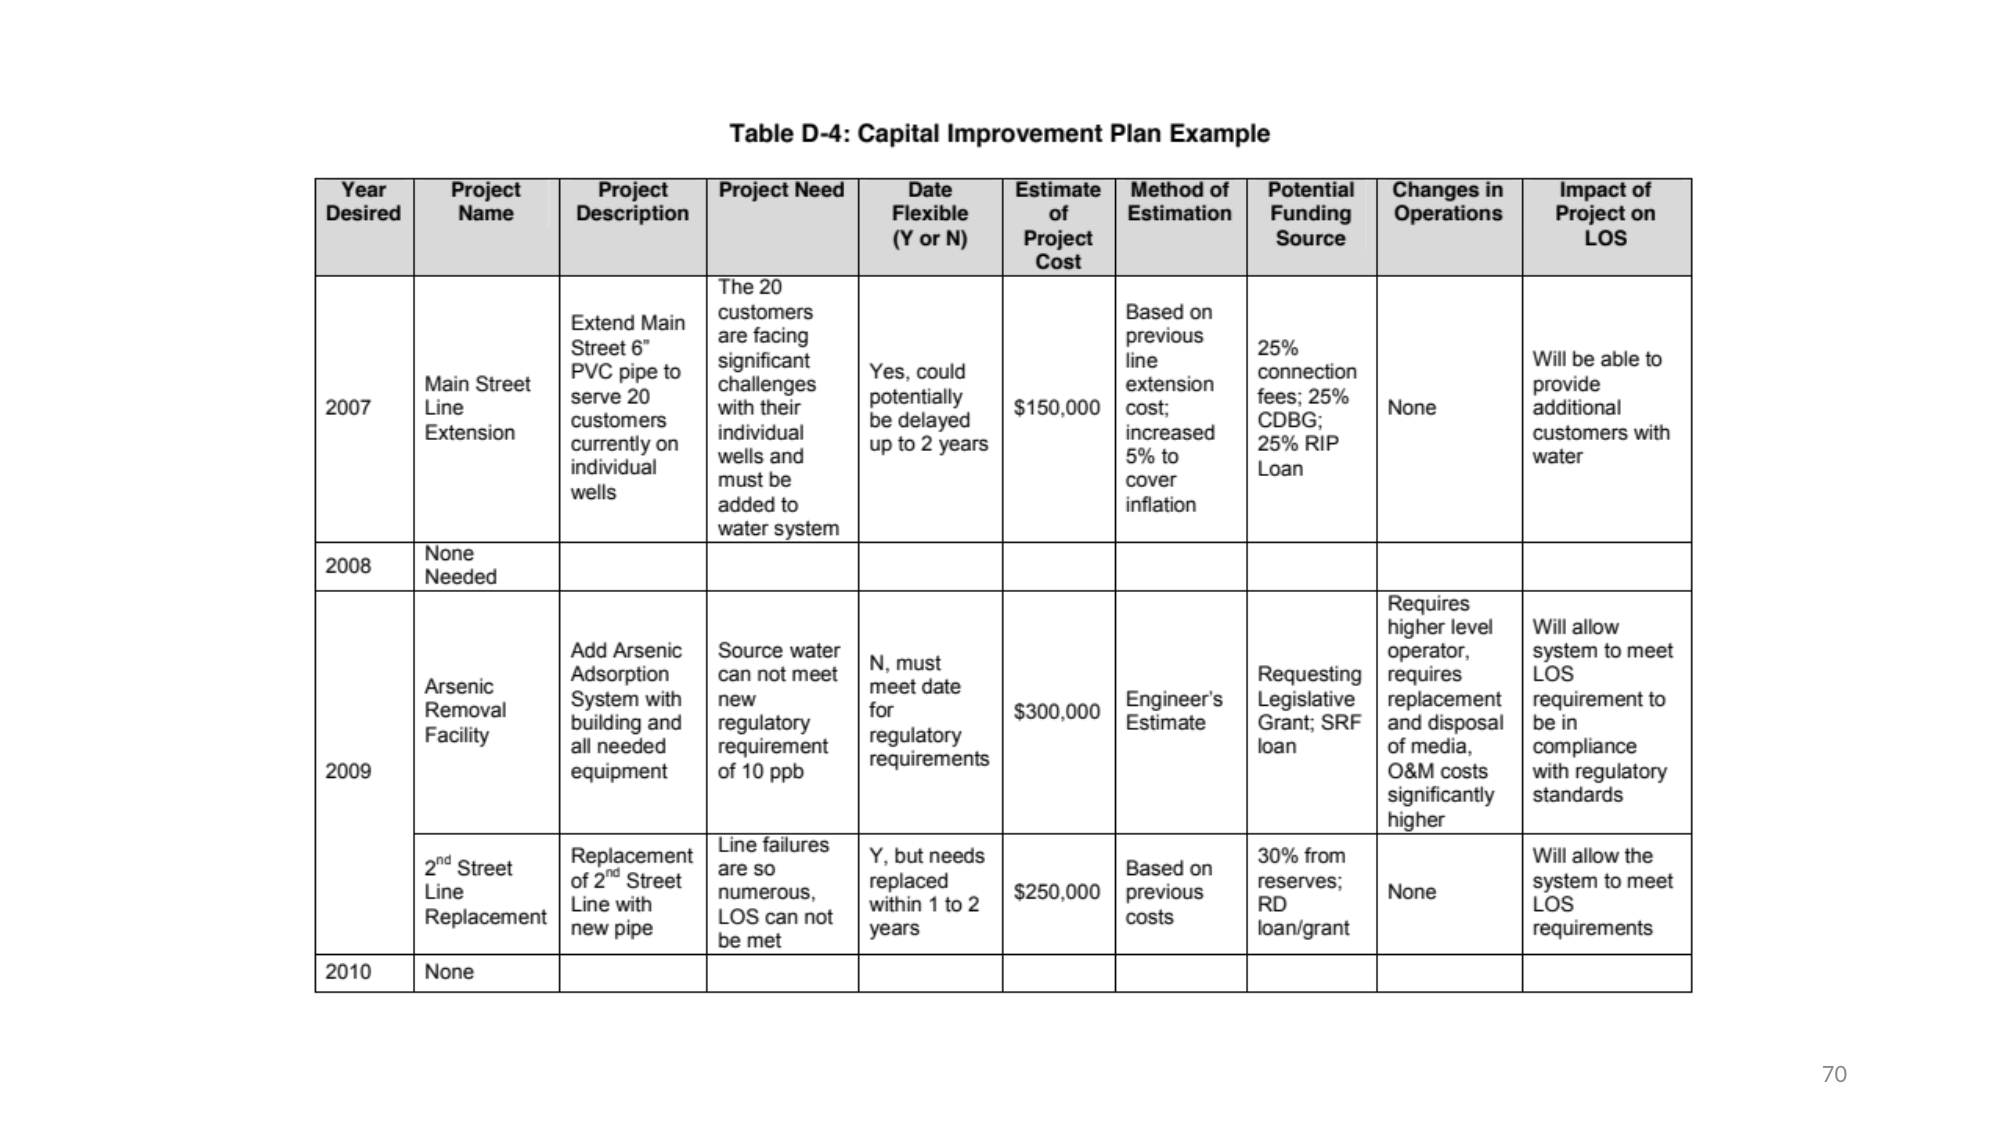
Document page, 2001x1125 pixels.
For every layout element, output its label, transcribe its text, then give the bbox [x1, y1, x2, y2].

picture [282, 114, 1718, 1011]
slide_number 70 [1412, 1042, 1863, 1103]
